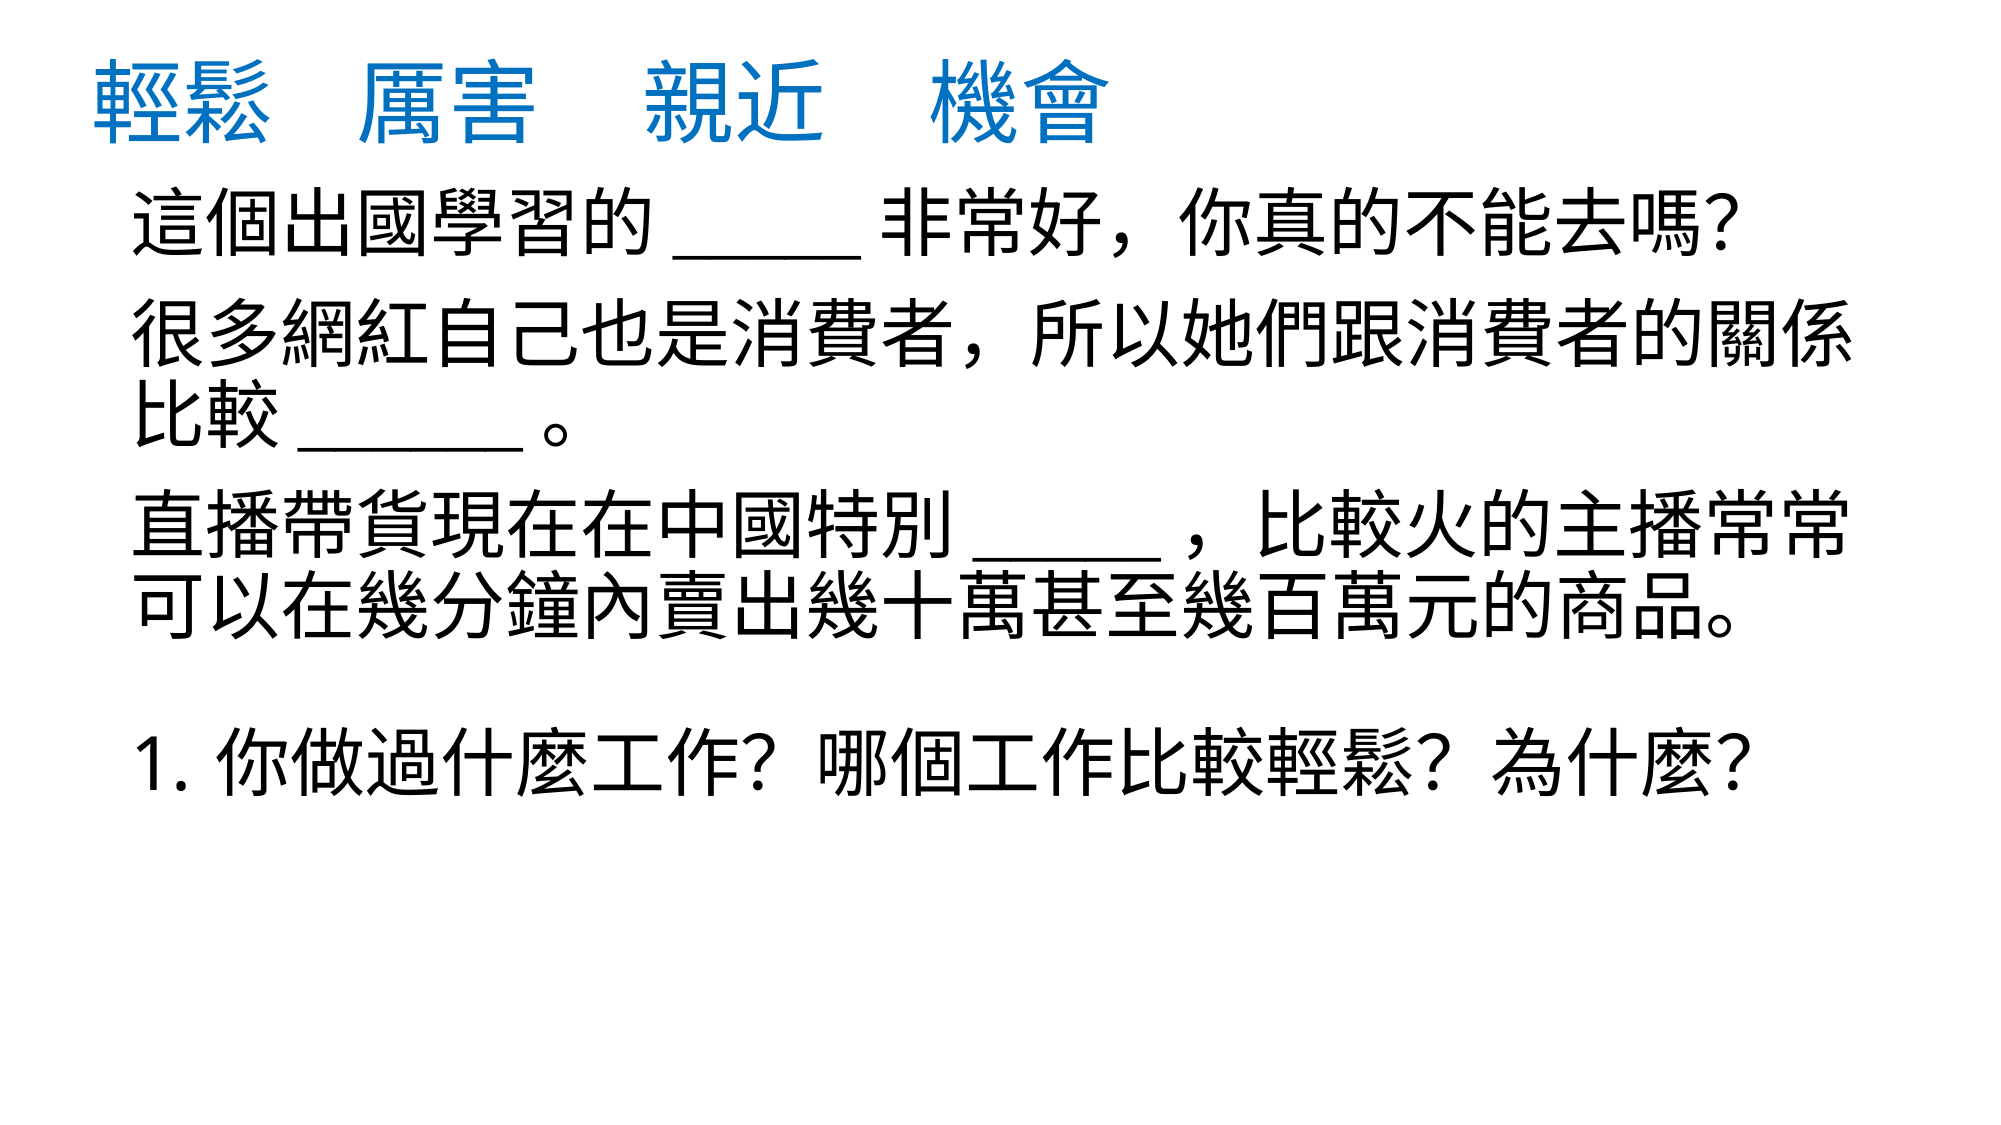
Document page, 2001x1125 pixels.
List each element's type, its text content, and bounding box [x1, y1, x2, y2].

title 輕鬆 厲害 親近 機會 [76, 34, 1801, 180]
list 這個出國學習的_____非常好，你真的不能去嗎？ 很多網紅自己也是消費者，所以她們跟消費者的關係比較______。 直播帶貨現在在中國特別_____，比較火的主播常常可以在幾分鐘內賣出幾十萬甚至幾百萬元的商品。 你做過什麼工作？哪個工作比較輕鬆？為什麼？ [115, 178, 1924, 1073]
